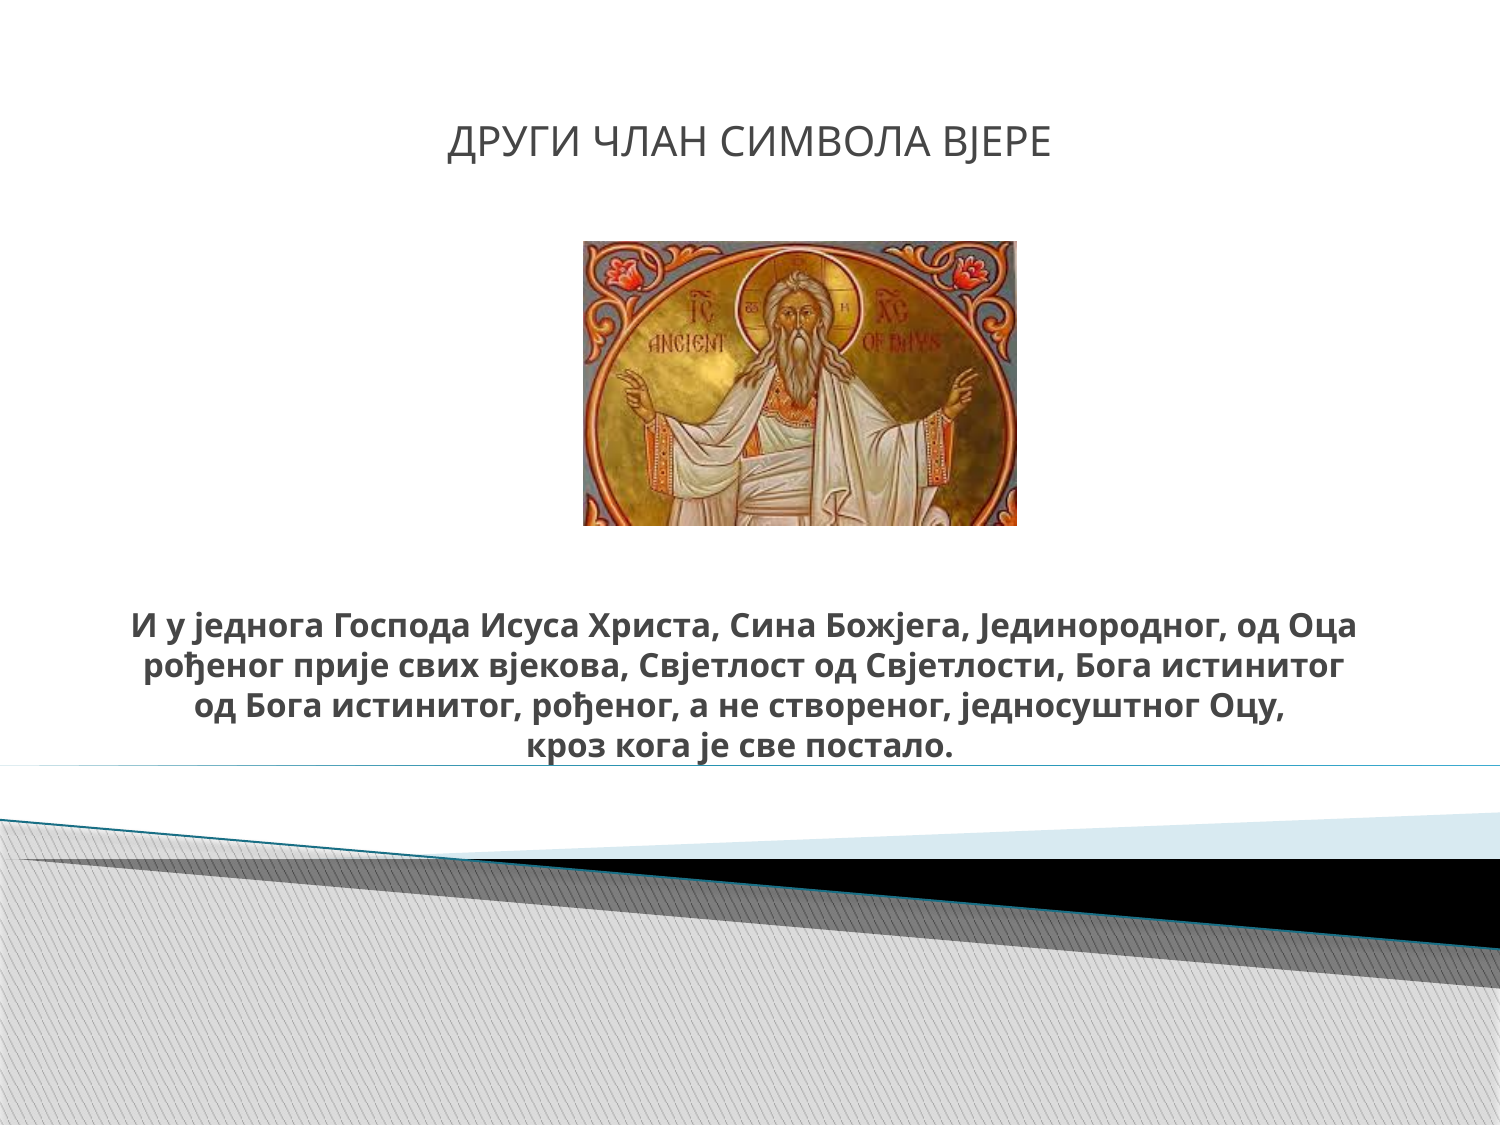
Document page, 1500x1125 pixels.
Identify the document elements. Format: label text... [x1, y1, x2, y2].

picture [5, 859, 1500, 989]
subtitle И у једнога Господа Исуса Христа, Сина Божјега, Јединородног, од Оца рођеног прије свих вјекова, Свјетлост од Свјетлости, Бога истинитог од Бога истинитог, рођеног, а не створеног, једносуштног Оцу, кроз кога је све постало. [112, 597, 1388, 788]
title ДРУГИ ЧЛАН СИМВОЛА ВЈЕРЕ [323, 104, 1177, 173]
picture [583, 240, 1017, 526]
